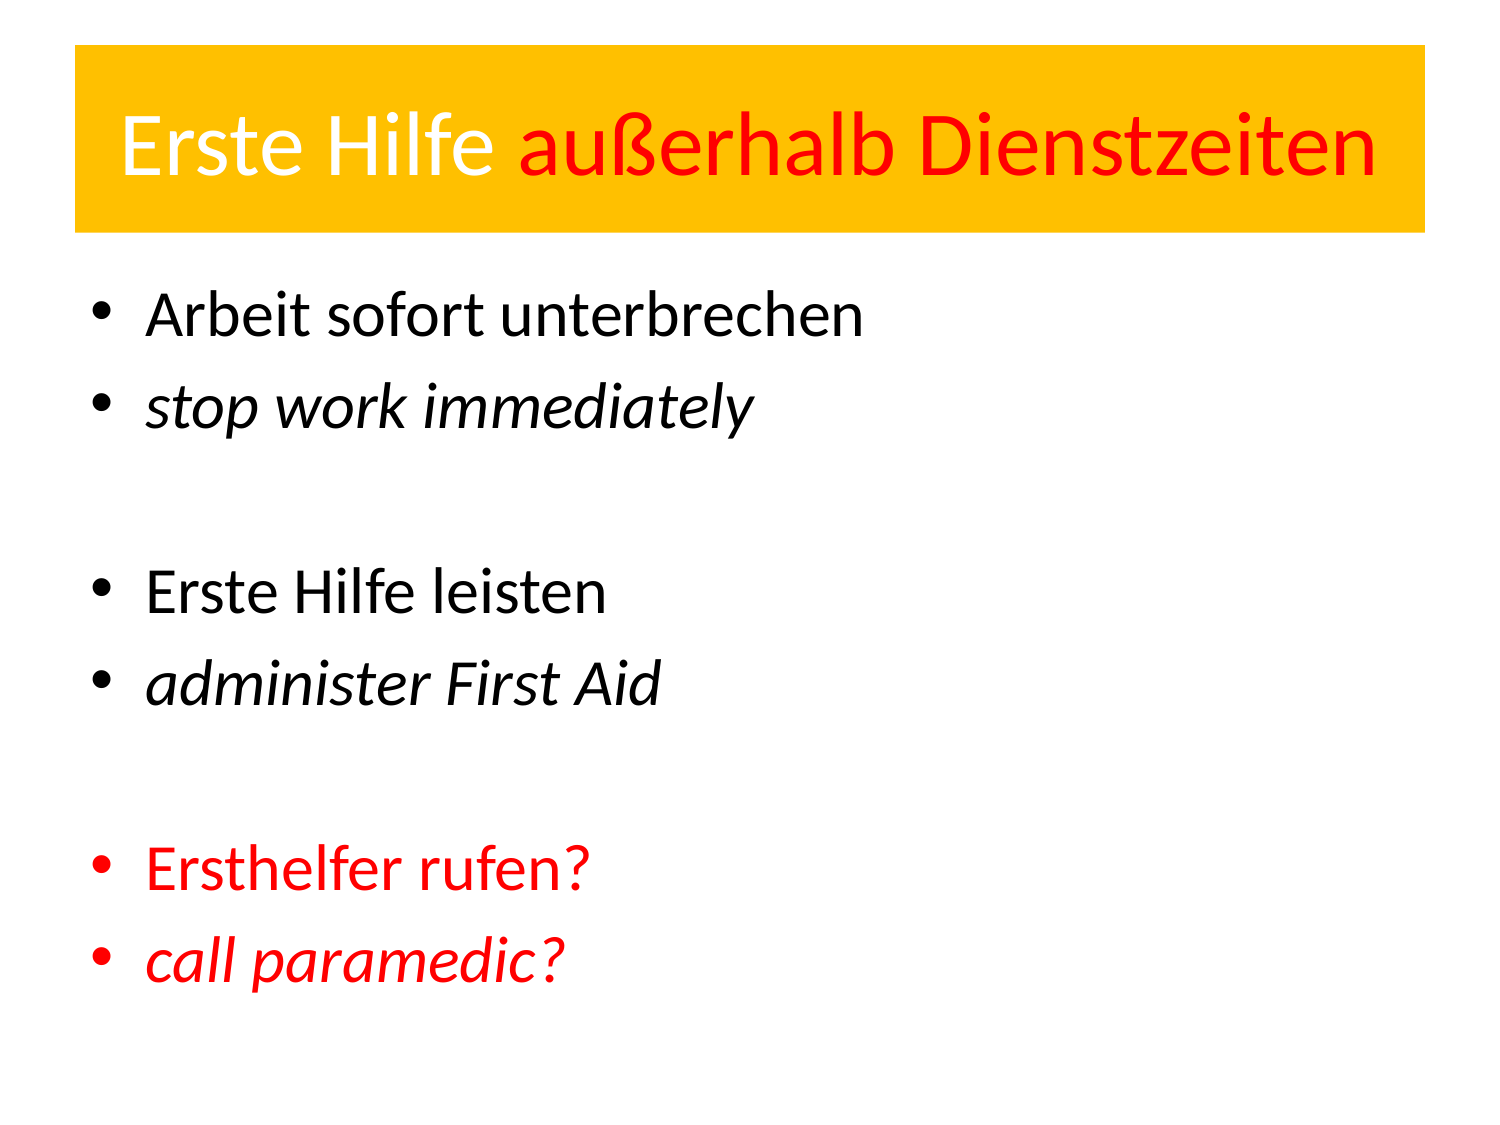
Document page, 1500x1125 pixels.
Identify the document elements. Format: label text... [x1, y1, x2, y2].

list Arbeit sofort unterbrechen stop work immediately Erste Hilfe leisten administer First Aid Ersthelfer rufen? call paramedic? [75, 262, 1425, 1005]
title Erste Hilfe außerhalb Dienstzeiten [75, 45, 1425, 233]
